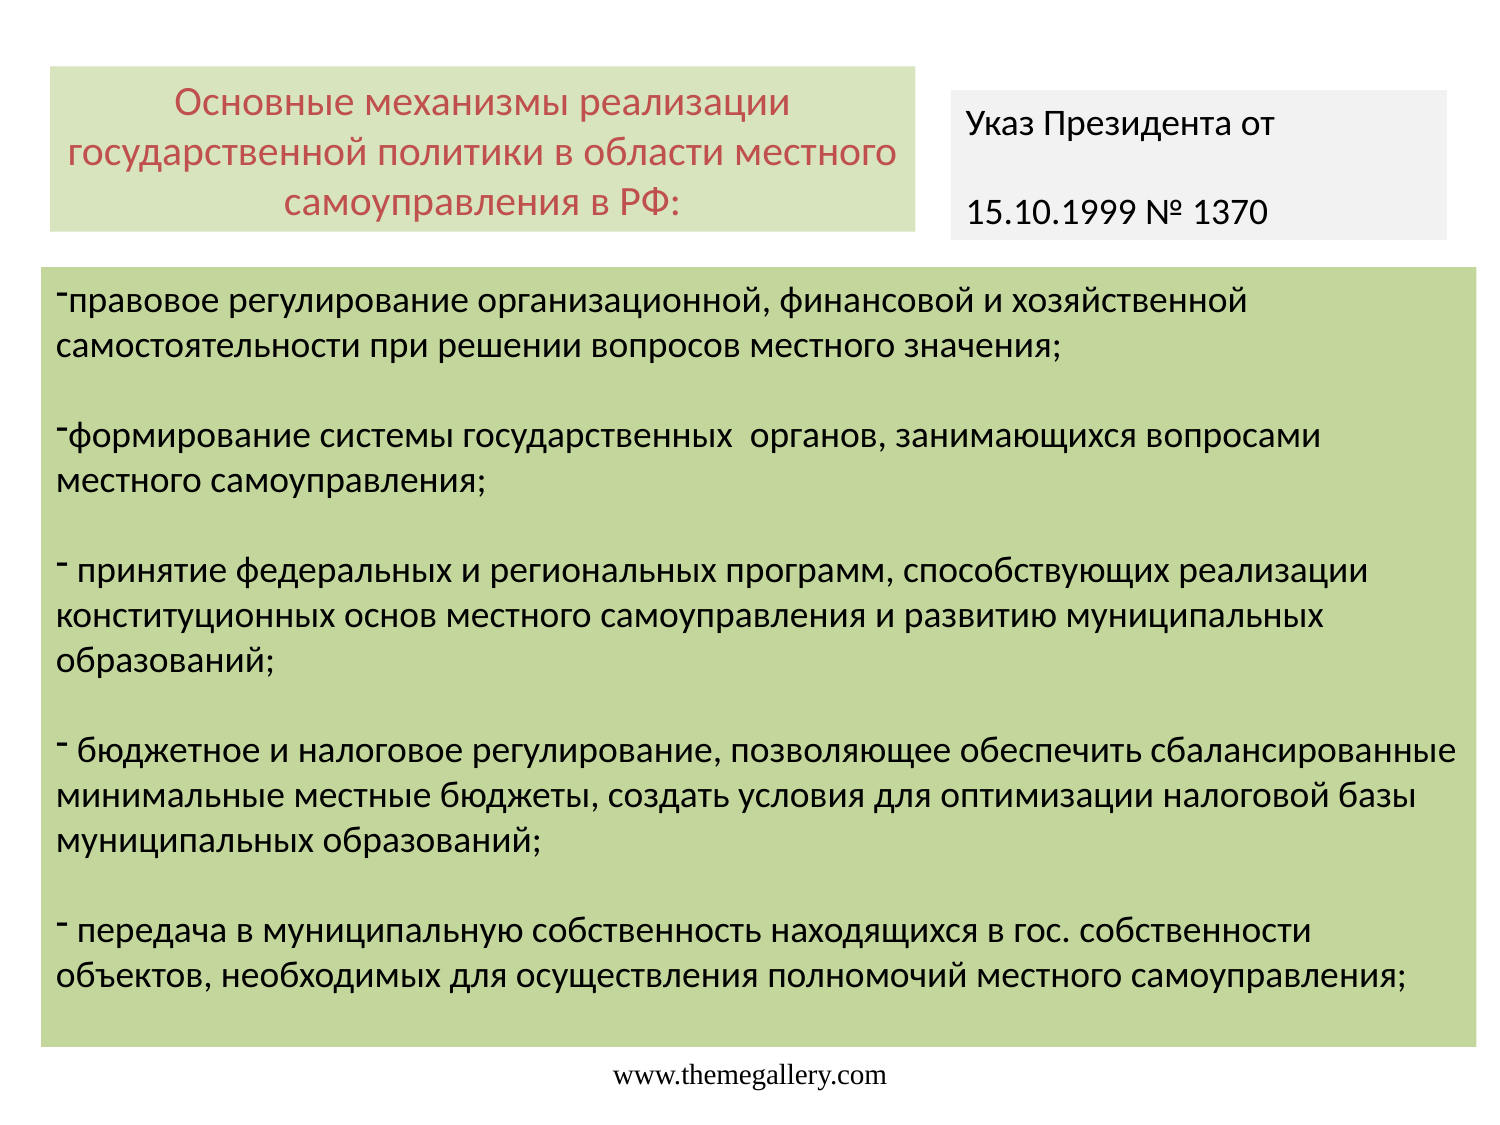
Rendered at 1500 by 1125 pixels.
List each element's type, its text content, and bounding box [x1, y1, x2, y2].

footer www.themegallery.com [512, 1047, 988, 1103]
title Основные механизмы реализации государственной политики в области местного самоуправления в РФ: [50, 66, 916, 232]
text_box Указ Президента от 15.10.1999 № 1370 [950, 90, 1447, 240]
text_box правовое регулирование организационной, финансовой и хозяйственной самостоятельности при решении вопросов местного значения; формирование системы государственных органов, занимающихся вопросами местного самоуправления; принятие федеральных и региональных программ, способствующих реализации конституционных основ местного самоуправления и развитию муниципальных образований; бюджетное и налоговое регулирование, позволяющее обеспечить сбалансированные минимальные местные бюджеты, создать условия для оптимизации налоговой базы муниципальных образований; передача в муниципальную собственность находящихся в гос. собственности объектов, необходимых для осуществления полномочий местного самоуправления; [41, 267, 1477, 1047]
